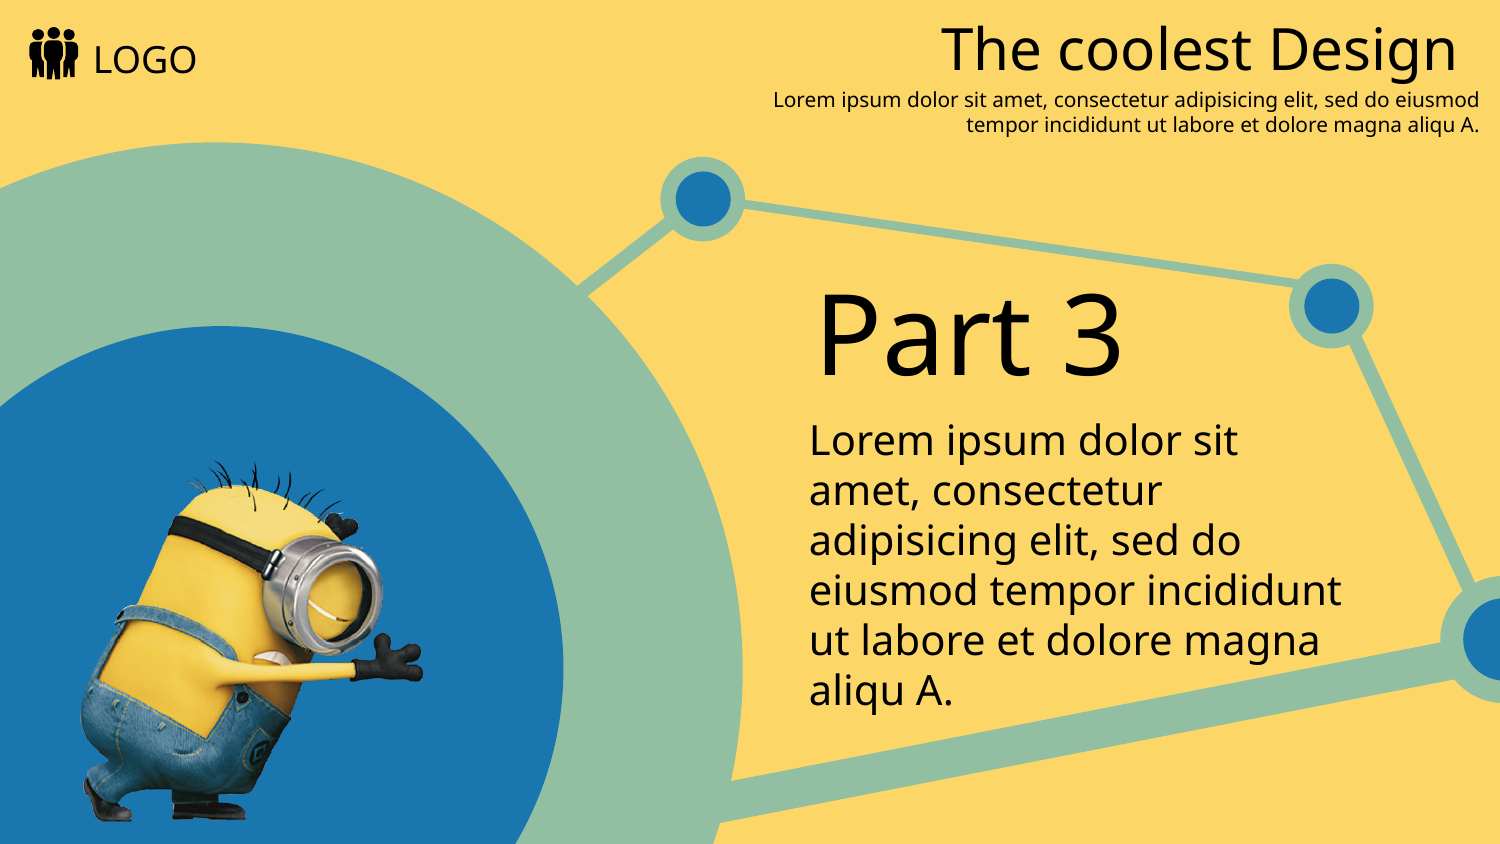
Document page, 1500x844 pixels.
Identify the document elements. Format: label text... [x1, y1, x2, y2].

picture [80, 460, 424, 823]
text_box Part 3 [799, 255, 1274, 405]
text_box Lorem ipsum dolor sit amet, consectetur adipisicing elit, sed do eiusmod tempor incididunt ut labore et dolore magna aliqu A. [738, 79, 1495, 144]
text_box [1288, 263, 1374, 349]
text_box [47, 27, 61, 39]
text_box Lorem ipsum dolor sit amet, consectetur adipisicing elit, sed do eiusmod tempor incididunt ut labore et dolore magna aliqu A. [794, 406, 1363, 722]
text_box LOGO [78, 28, 225, 89]
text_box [660, 156, 746, 242]
text_box [43, 40, 63, 80]
text_box [748, 643, 1434, 818]
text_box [0, 142, 743, 844]
text_box [1355, 357, 1472, 574]
text_box [29, 29, 44, 78]
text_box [1440, 575, 1500, 704]
text_box [63, 29, 79, 78]
text_box The coolest Design [926, 5, 1500, 90]
text_box [751, 200, 1283, 287]
